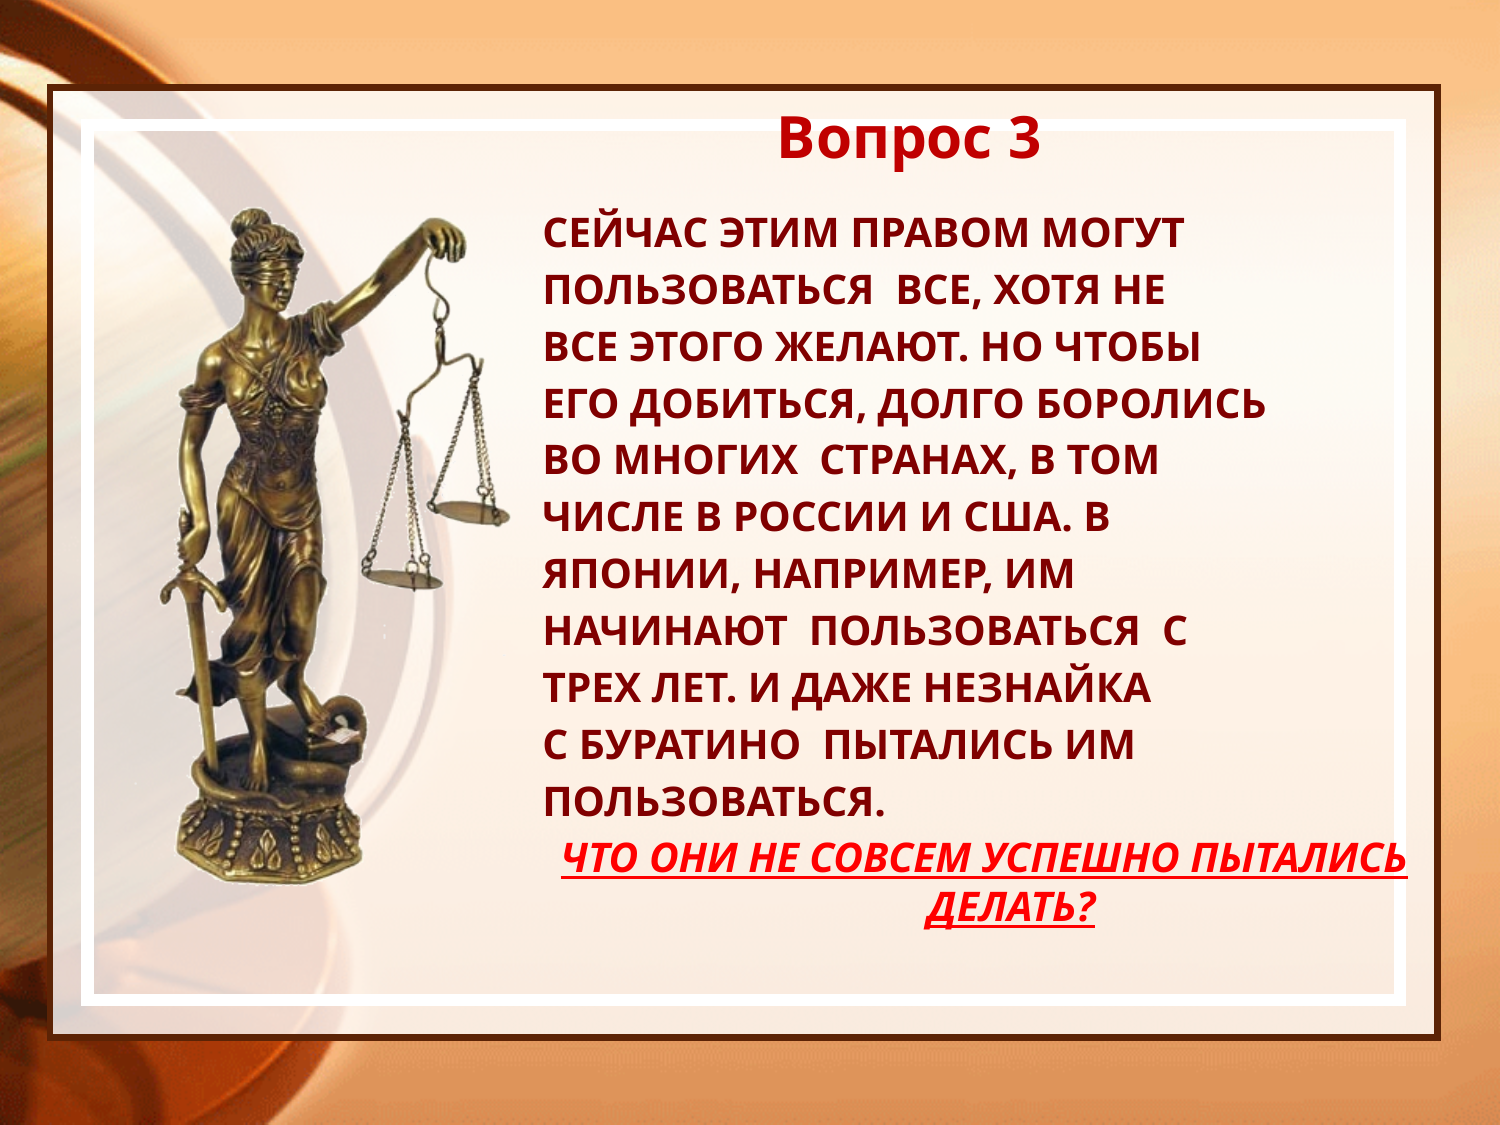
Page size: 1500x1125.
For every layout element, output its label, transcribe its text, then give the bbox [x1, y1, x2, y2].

list Сейчас этим правом могут пользоваться все, хотя не Все этого желают. Но чтобы Его добиться, долго Боролись во многих странах, в том числе в России и США. В Японии, например, им начинают Пользоваться с трех лет. И даже Незнайка С Буратино пытались им пользоваться. Что они не совсем успешно пытались делать? [527, 198, 1442, 942]
picture [0, 0, 1500, 1125]
title Вопрос 3 [761, 70, 1126, 198]
